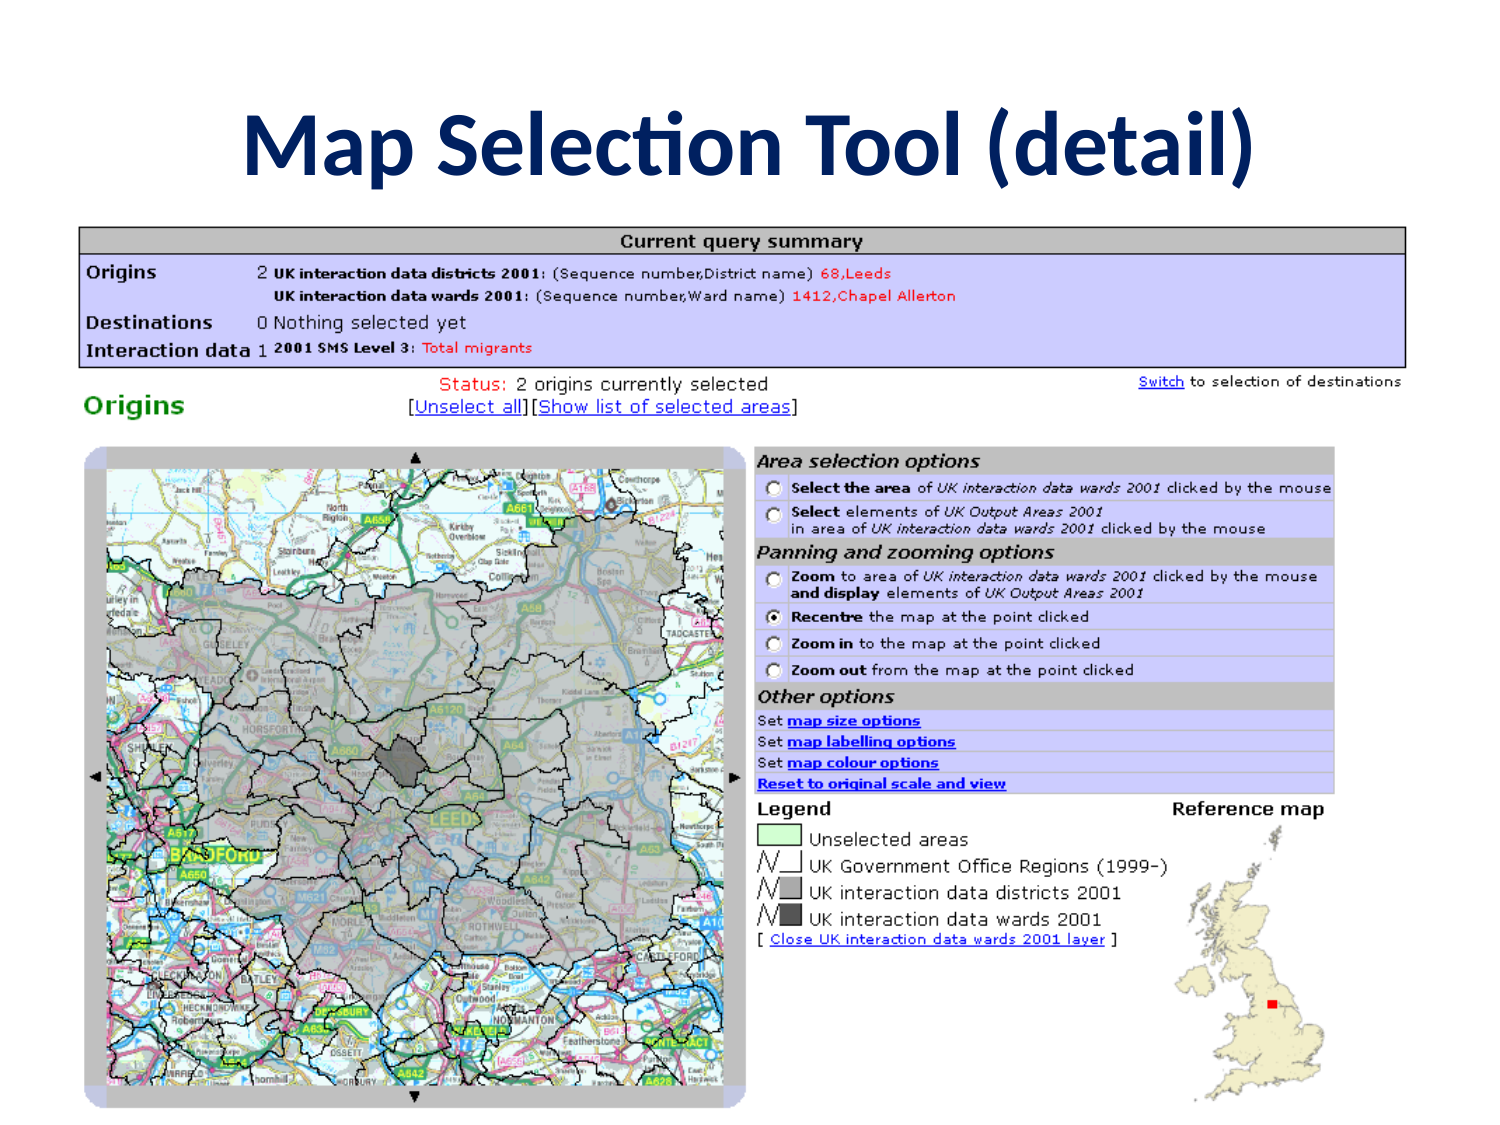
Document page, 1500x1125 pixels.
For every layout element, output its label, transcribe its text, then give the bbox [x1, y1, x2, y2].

picture [76, 223, 1412, 1119]
title Map Selection Tool (detail) [75, 45, 1425, 233]
